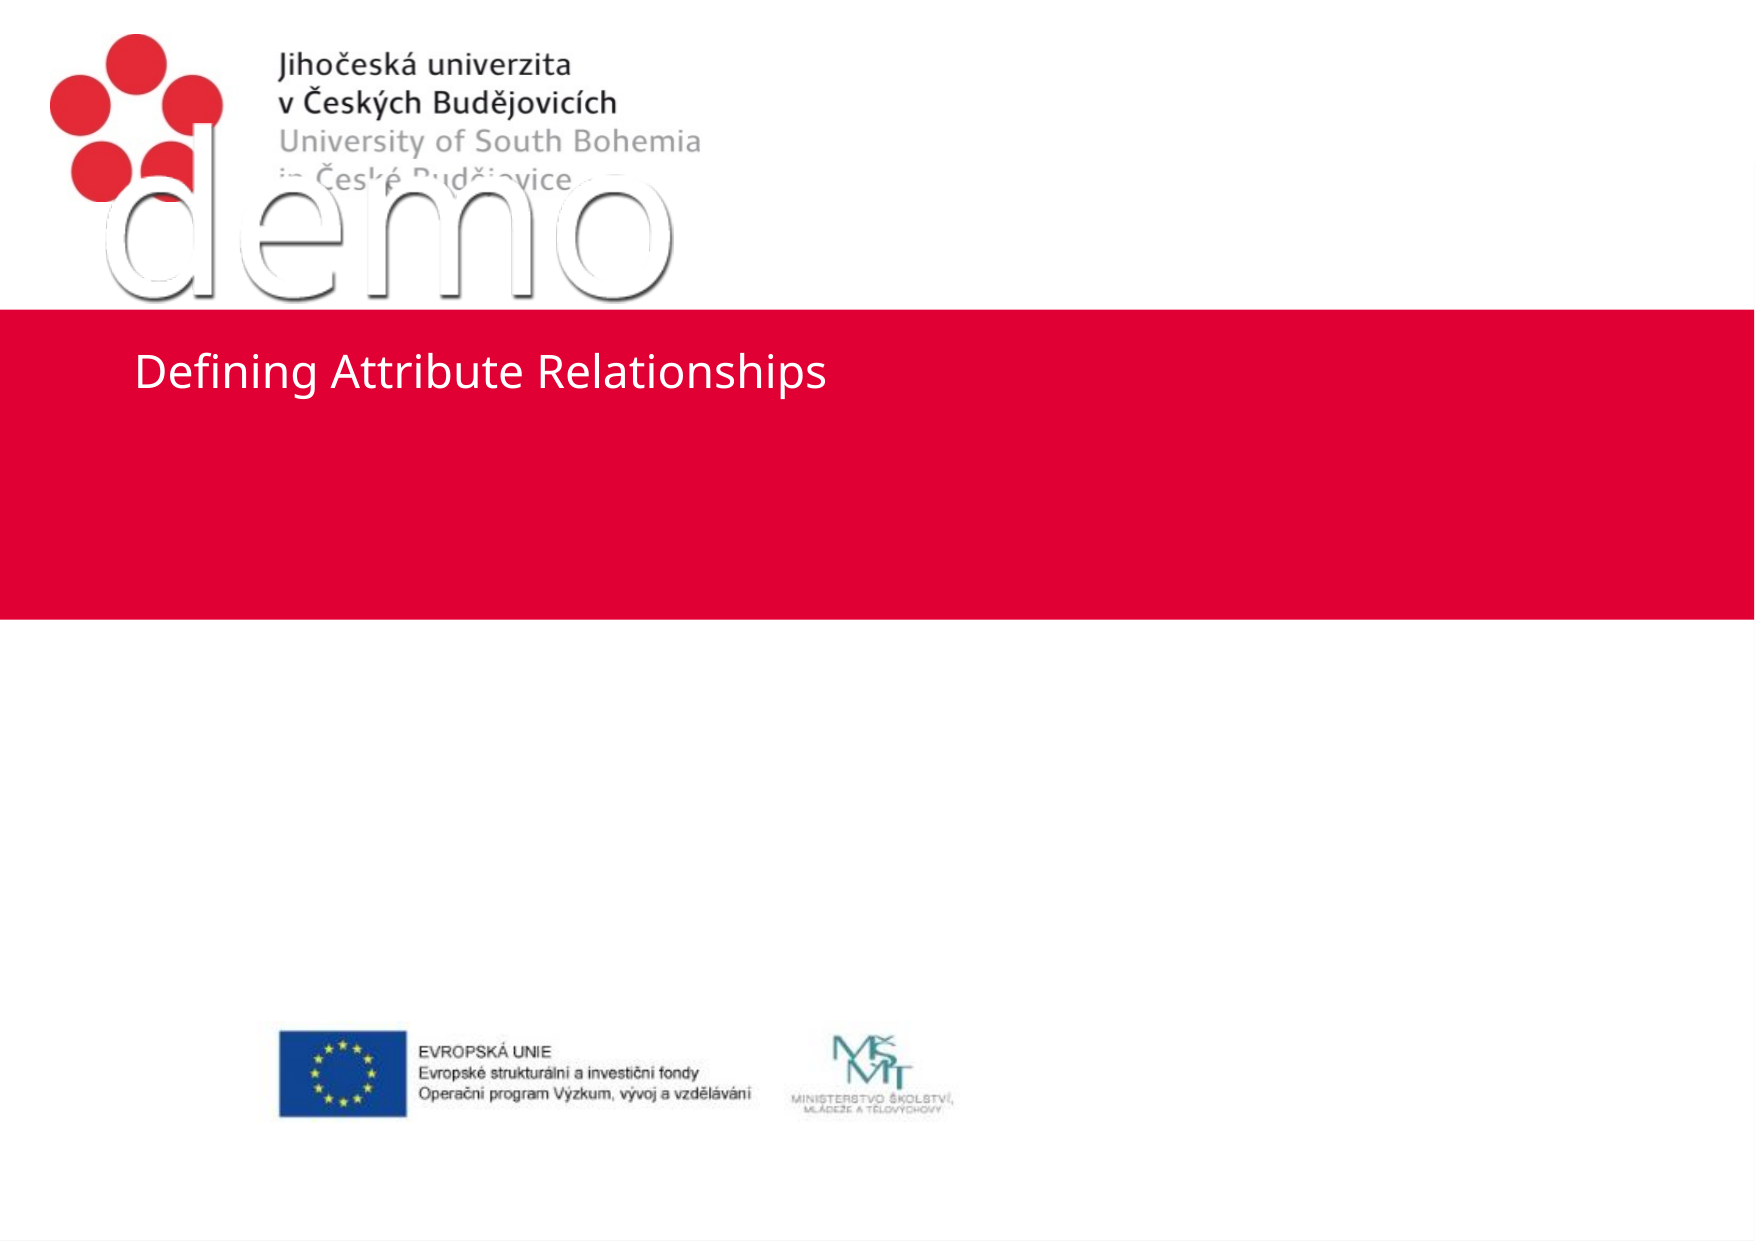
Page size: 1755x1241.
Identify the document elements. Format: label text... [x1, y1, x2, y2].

picture [50, 34, 702, 304]
title Defining Attribute Relationships [119, 334, 1582, 406]
picture [234, 1021, 991, 1127]
